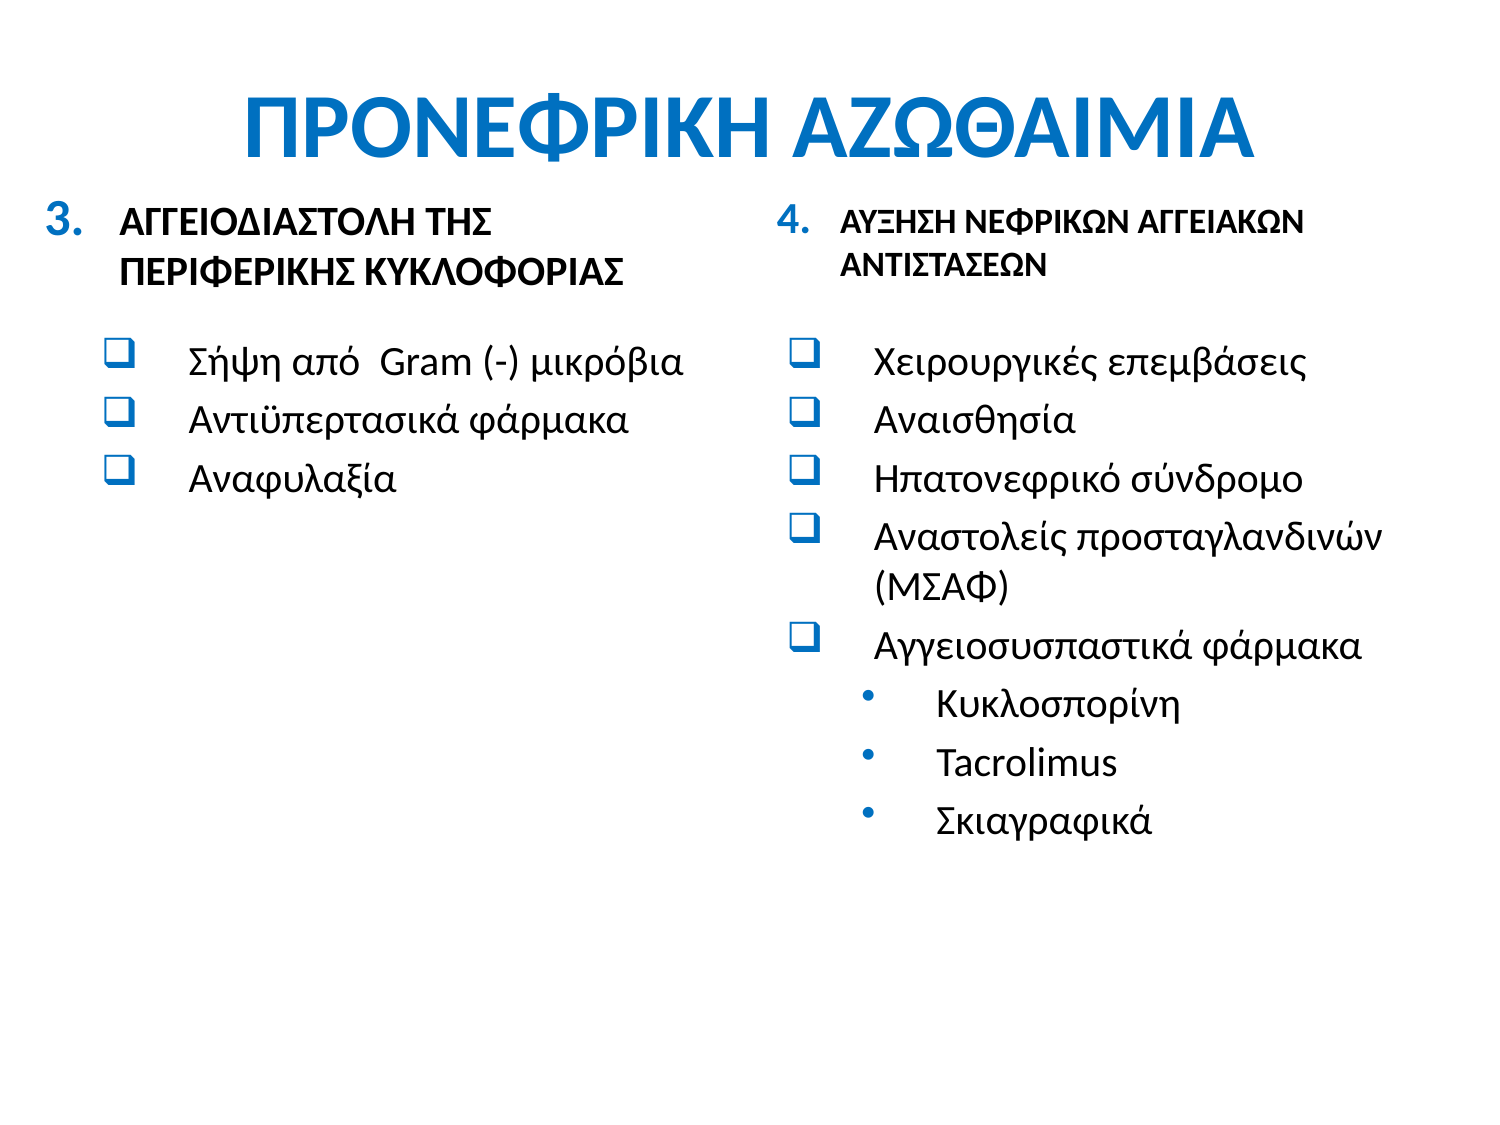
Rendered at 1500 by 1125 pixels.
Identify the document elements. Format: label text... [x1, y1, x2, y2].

list ΑΥΞΗΣΗ ΝΕΦΡΙΚΩΝ ΑΓΓΕΙΑΚΩΝ ΑΝΤΙΣΤΑΣΕΩΝ [761, 189, 1425, 291]
title ΠΡΟΝΕΦΡΙΚΗ ΑΖΩΘΑΙΜΙΑ [75, 45, 1425, 197]
list Σήψη από Gram (-) μικρόβια Αντιϋπερτασικά φάρμακα Αναφυλαξία [76, 326, 740, 975]
list Χειρουργικές επεμβάσεις Αναισθησία Ηπατονεφρικό σύνδρομο Αναστολείς προσταγλανδινών (ΜΣΑΦ) Αγγειοσυσπαστικά φάρμακα Κυκλοσπορίνη Tacrolimus Σκιαγραφικά [761, 326, 1425, 1005]
list ΑΓΓΕΙΟΔΙΑΣΤΟΛΗ ΤΗΣ ΠΕΡΙΦΕΡΙΚΗΣ ΚΥΚΛΟΦΟΡΙΑΣ [29, 196, 750, 302]
